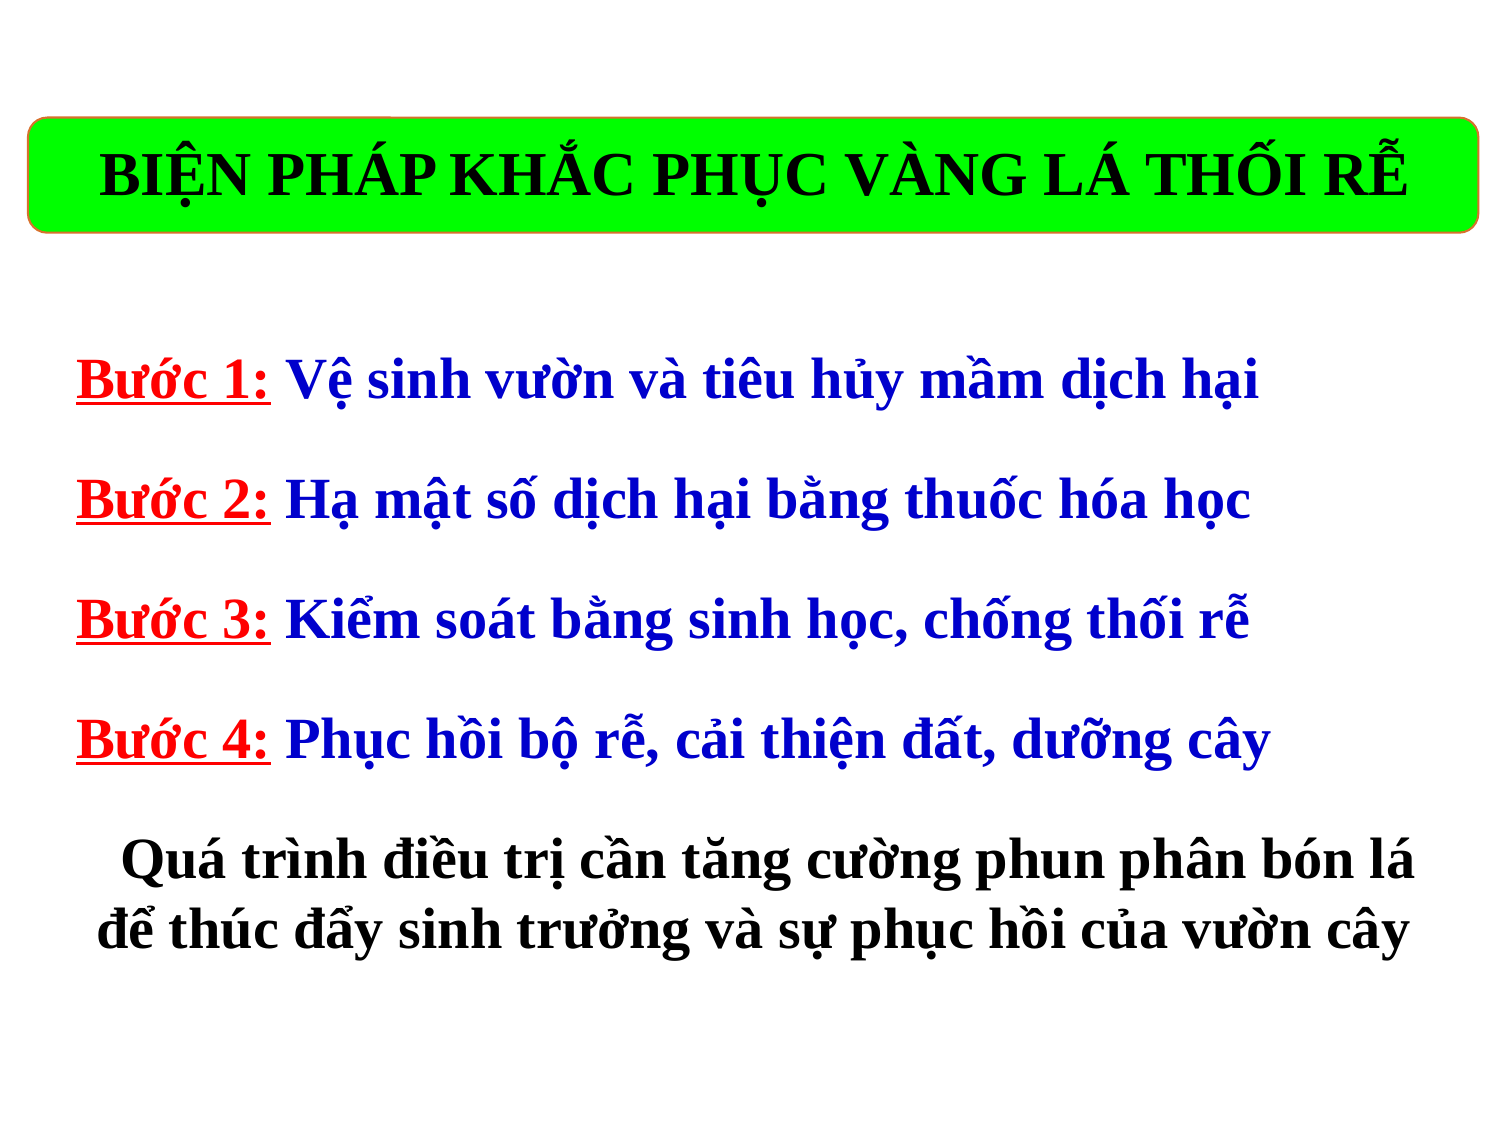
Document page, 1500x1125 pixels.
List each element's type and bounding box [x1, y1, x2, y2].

text_box [0, 0, 1500, 1125]
